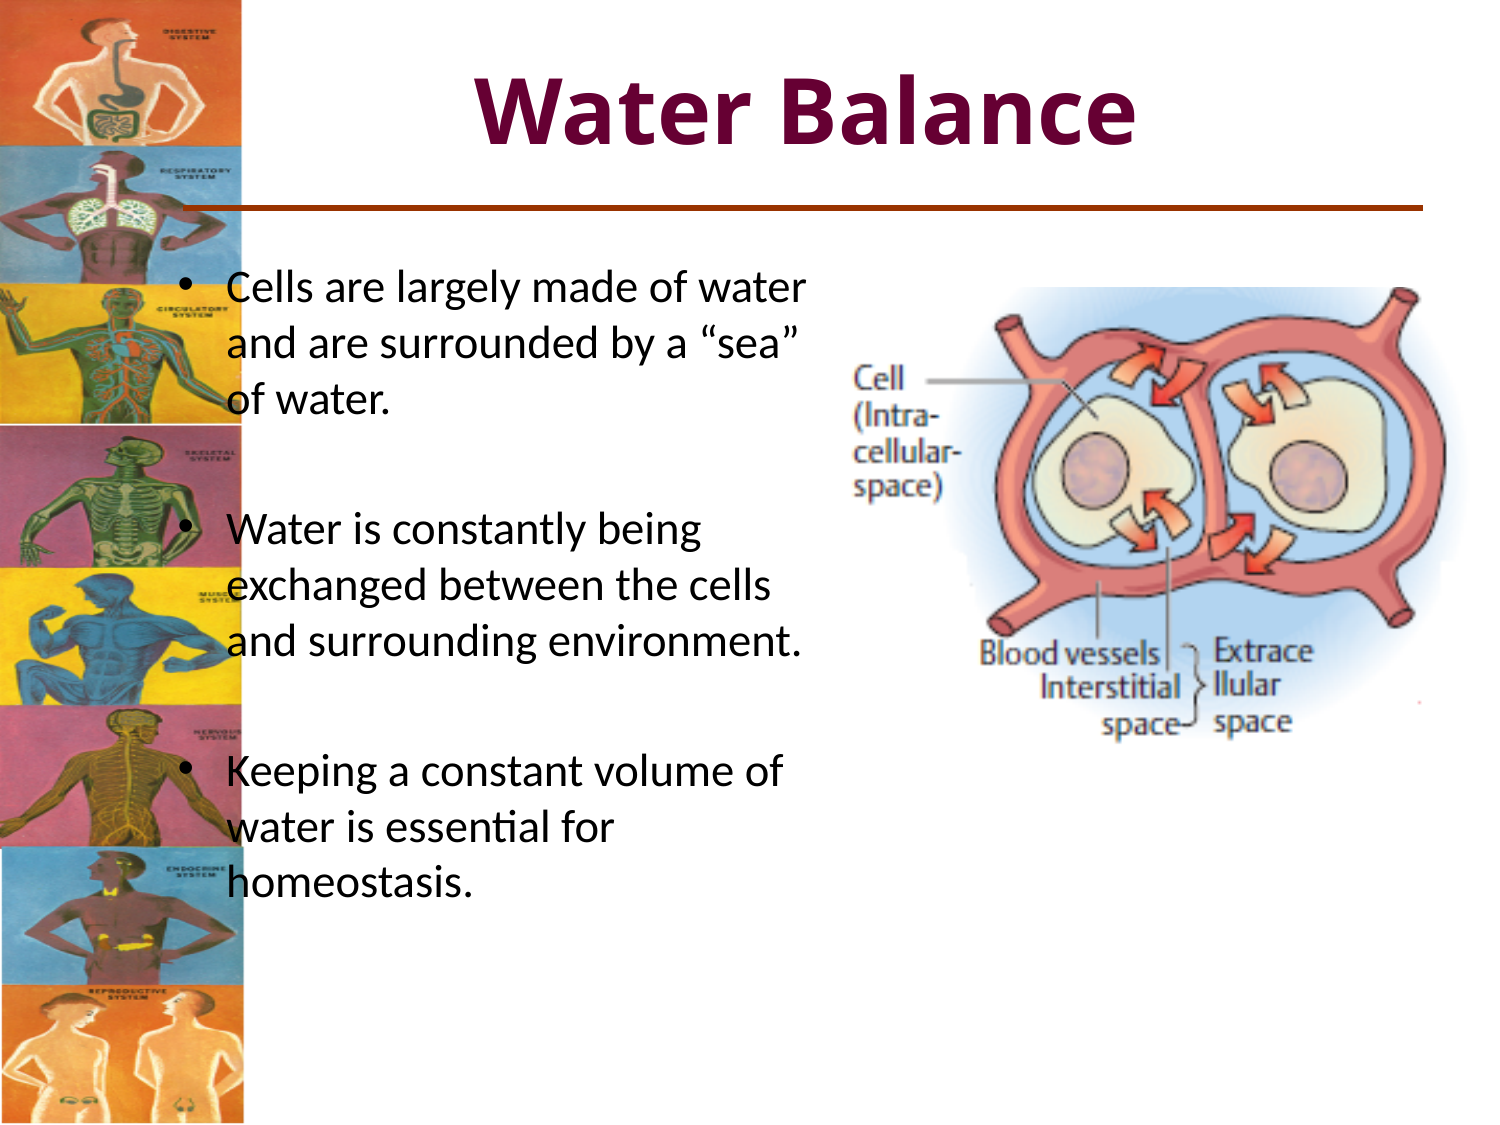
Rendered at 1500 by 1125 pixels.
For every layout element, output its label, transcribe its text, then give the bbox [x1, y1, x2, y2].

list Cells are largely made of water and are surrounded by a “sea” of water. Water is constantly being exchanged between the cells and surrounding environment. Keeping a constant volume of water is essential for homeostasis. [162, 248, 825, 976]
text_box Water Balance [132, 13, 1483, 202]
picture [0, 0, 1500, 1125]
